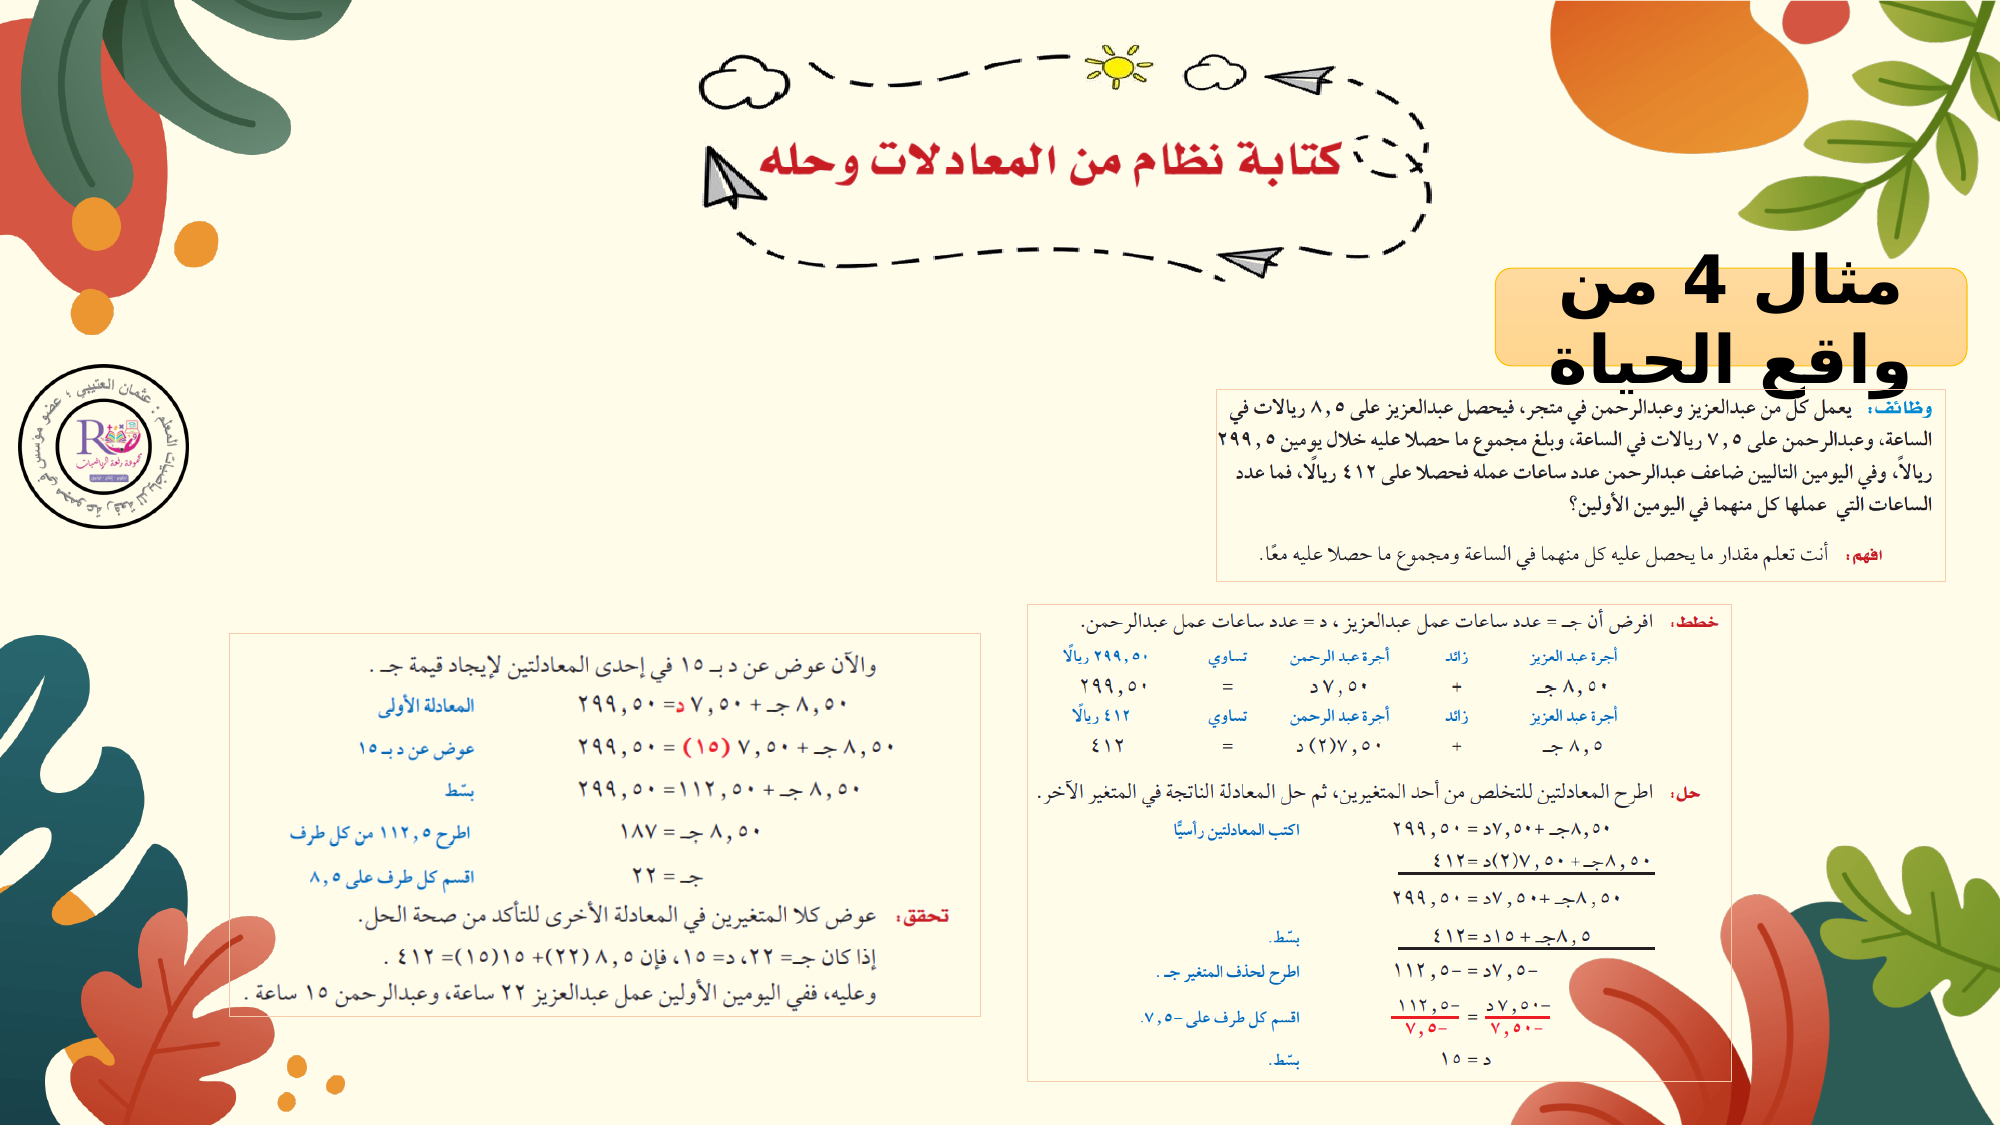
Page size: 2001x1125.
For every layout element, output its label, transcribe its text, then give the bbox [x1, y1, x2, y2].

picture [18, 364, 189, 529]
picture [0, 633, 981, 1125]
text_box مثال 4 من واقع الحياة [1494, 267, 1968, 367]
picture [669, 0, 1945, 581]
picture [1027, 604, 1999, 1125]
picture [1551, 1, 2000, 258]
picture [0, 0, 352, 335]
